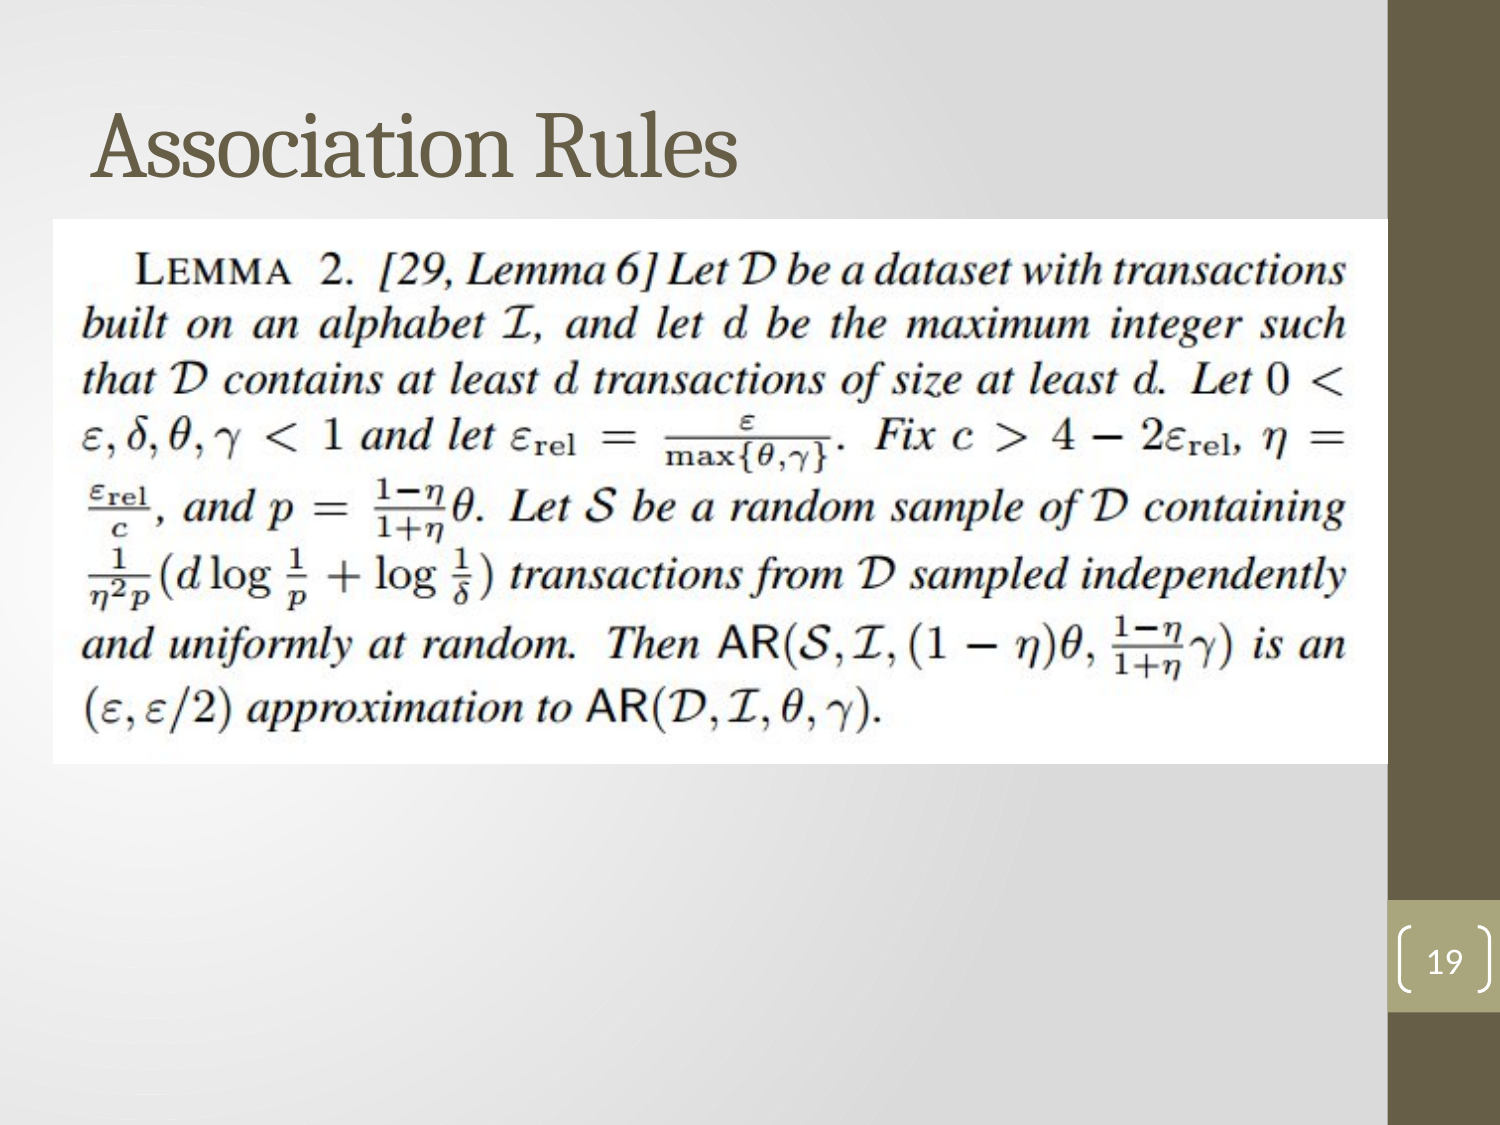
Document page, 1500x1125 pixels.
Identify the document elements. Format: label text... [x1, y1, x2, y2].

slide_number 19 [1397, 925, 1492, 994]
title Association Rules [75, 45, 1325, 212]
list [52, 219, 1389, 764]
